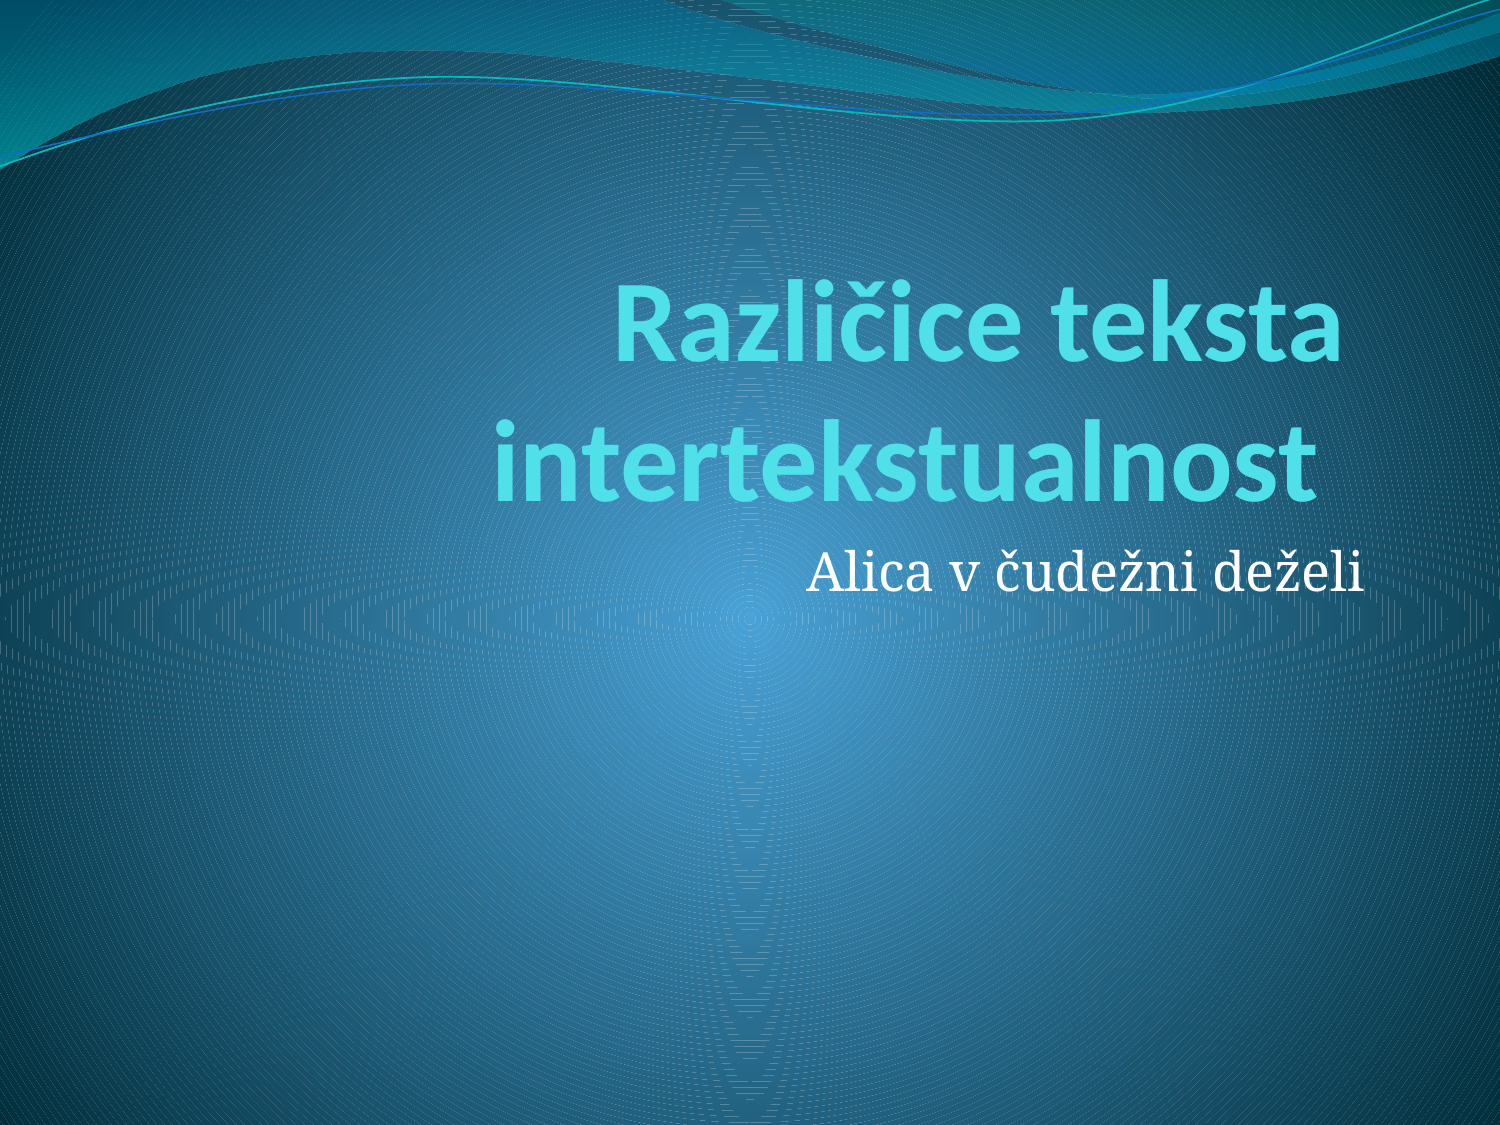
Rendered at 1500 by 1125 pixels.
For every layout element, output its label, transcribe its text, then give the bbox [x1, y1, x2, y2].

subtitle Alica v čudežni deželi [87, 529, 1376, 818]
title Različice teksta intertekstualnost [87, 224, 1376, 525]
